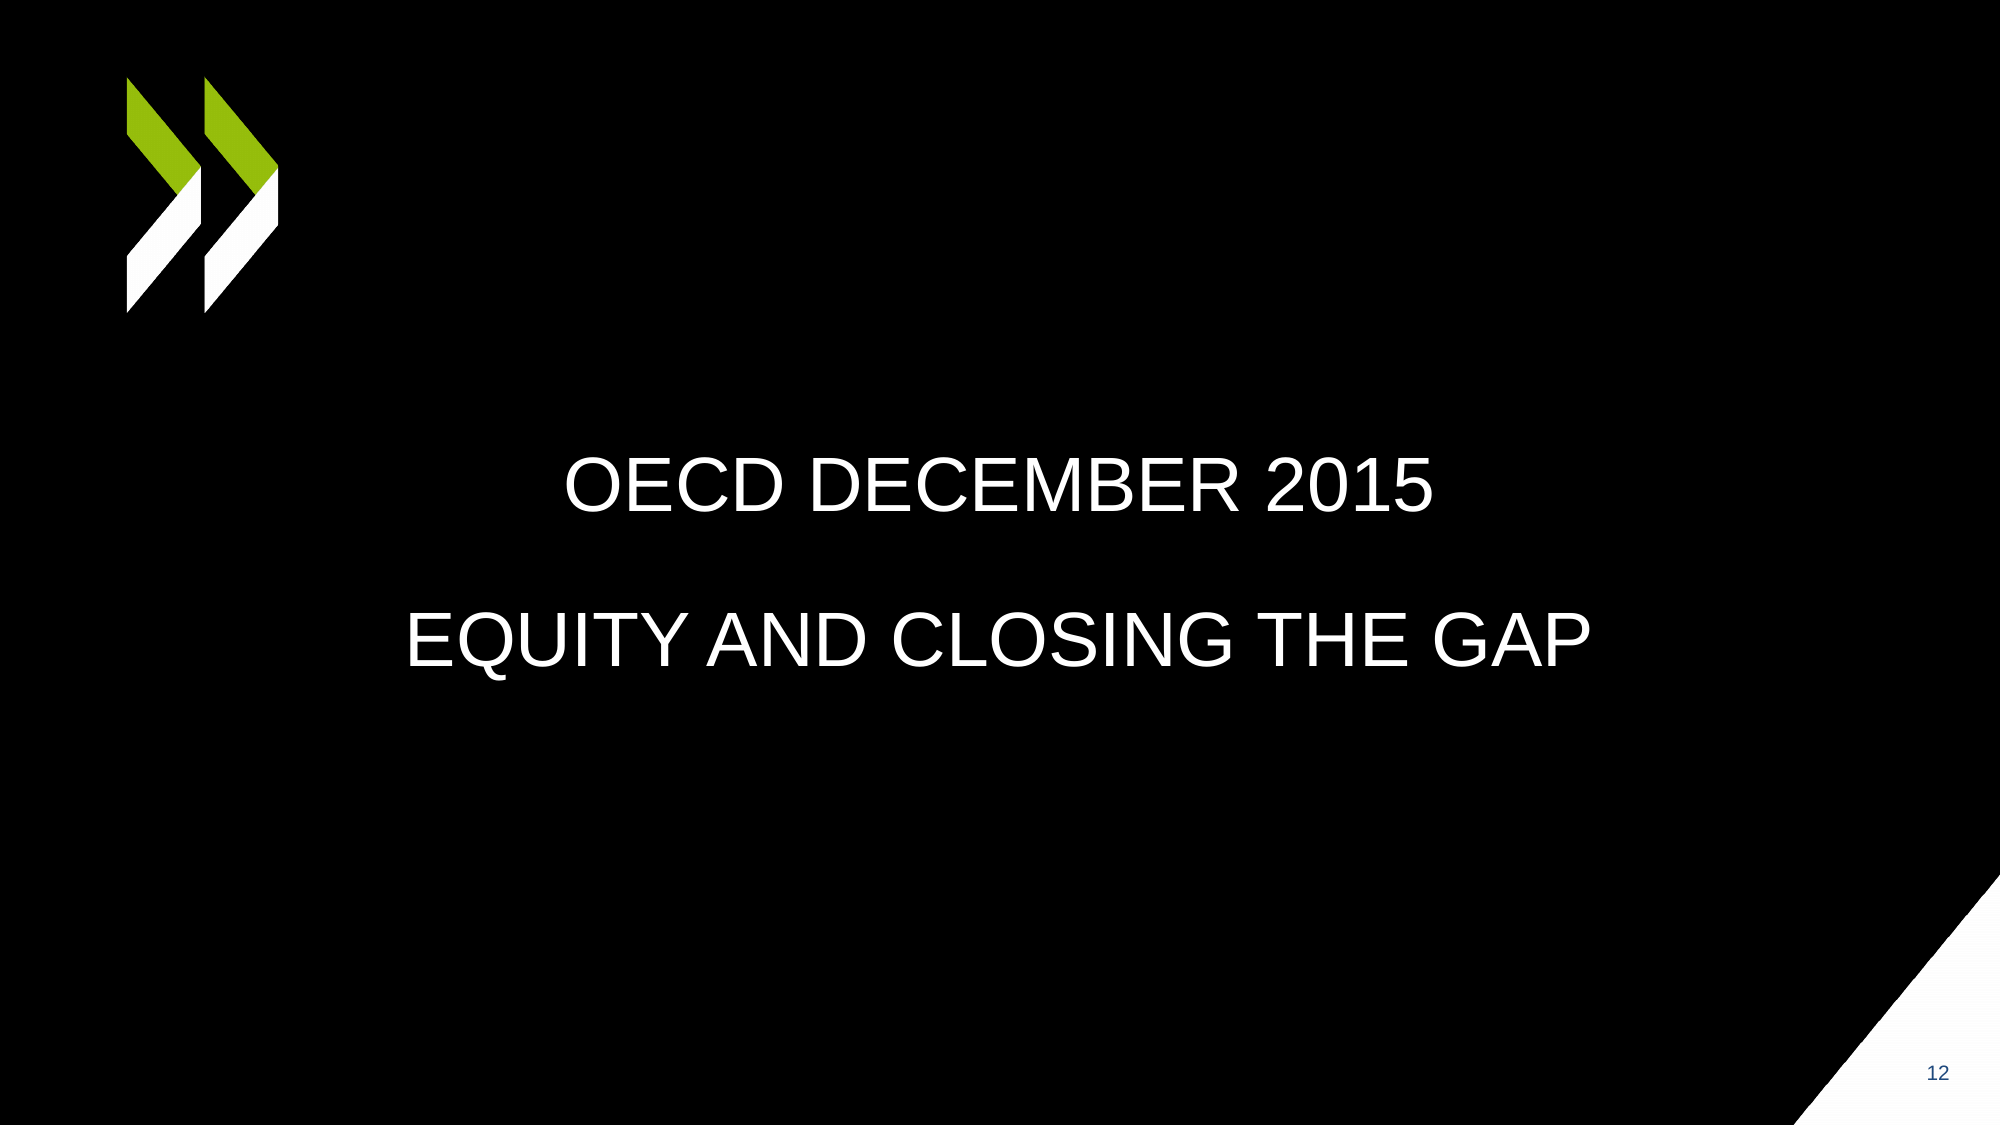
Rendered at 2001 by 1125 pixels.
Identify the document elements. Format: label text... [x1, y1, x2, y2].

title OECD December 2015 Equity and closing the gap [275, 441, 1725, 691]
slide_number 12 [1889, 1051, 1965, 1092]
